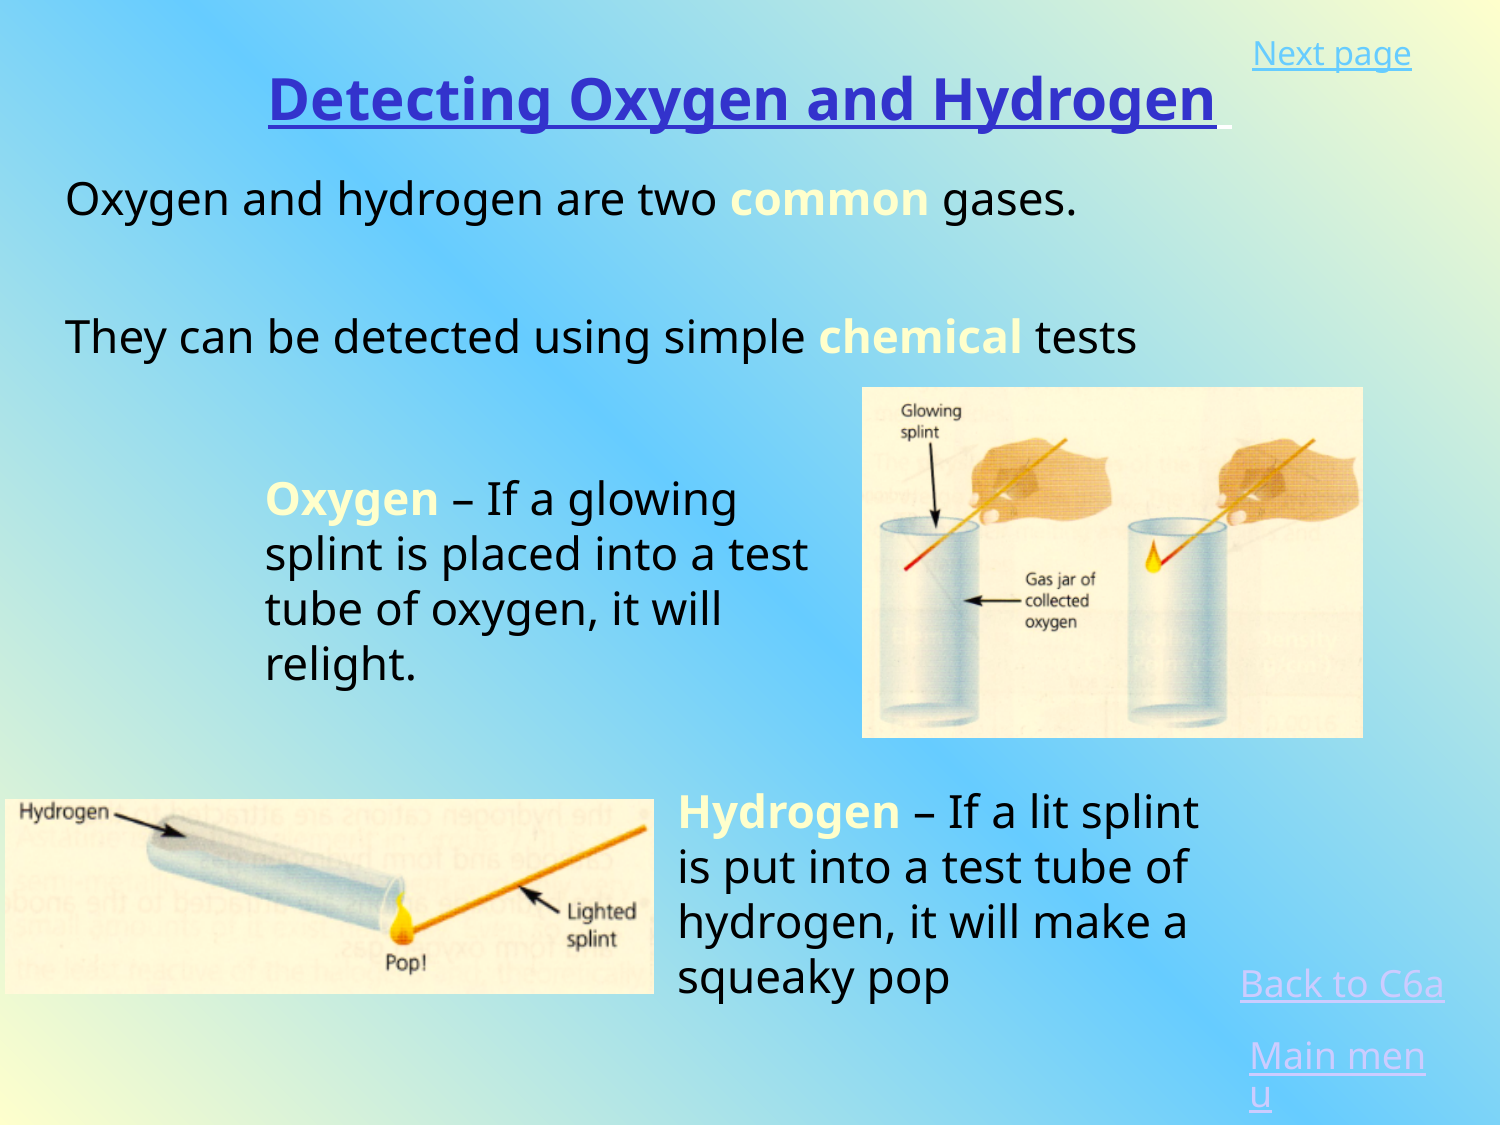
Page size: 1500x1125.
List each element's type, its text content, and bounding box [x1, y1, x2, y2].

text_box Back to C6a [1224, 952, 1471, 1018]
text_box Oxygen and hydrogen are two common gases. [50, 162, 1468, 233]
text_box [862, 387, 1363, 738]
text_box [4, 799, 654, 994]
text_box Oxygen – If a glowing splint is placed into a test tube of oxygen, it will relight. [249, 462, 838, 698]
text_box Main menu [1234, 1024, 1459, 1091]
text_box Hydrogen – If a lit splint is put into a test tube of hydrogen, it will make a squeaky pop [662, 774, 1250, 1010]
text_box They can be detected using simple chemical tests [50, 299, 1468, 370]
text_box Detecting Oxygen and Hydrogen [41, 54, 1459, 140]
